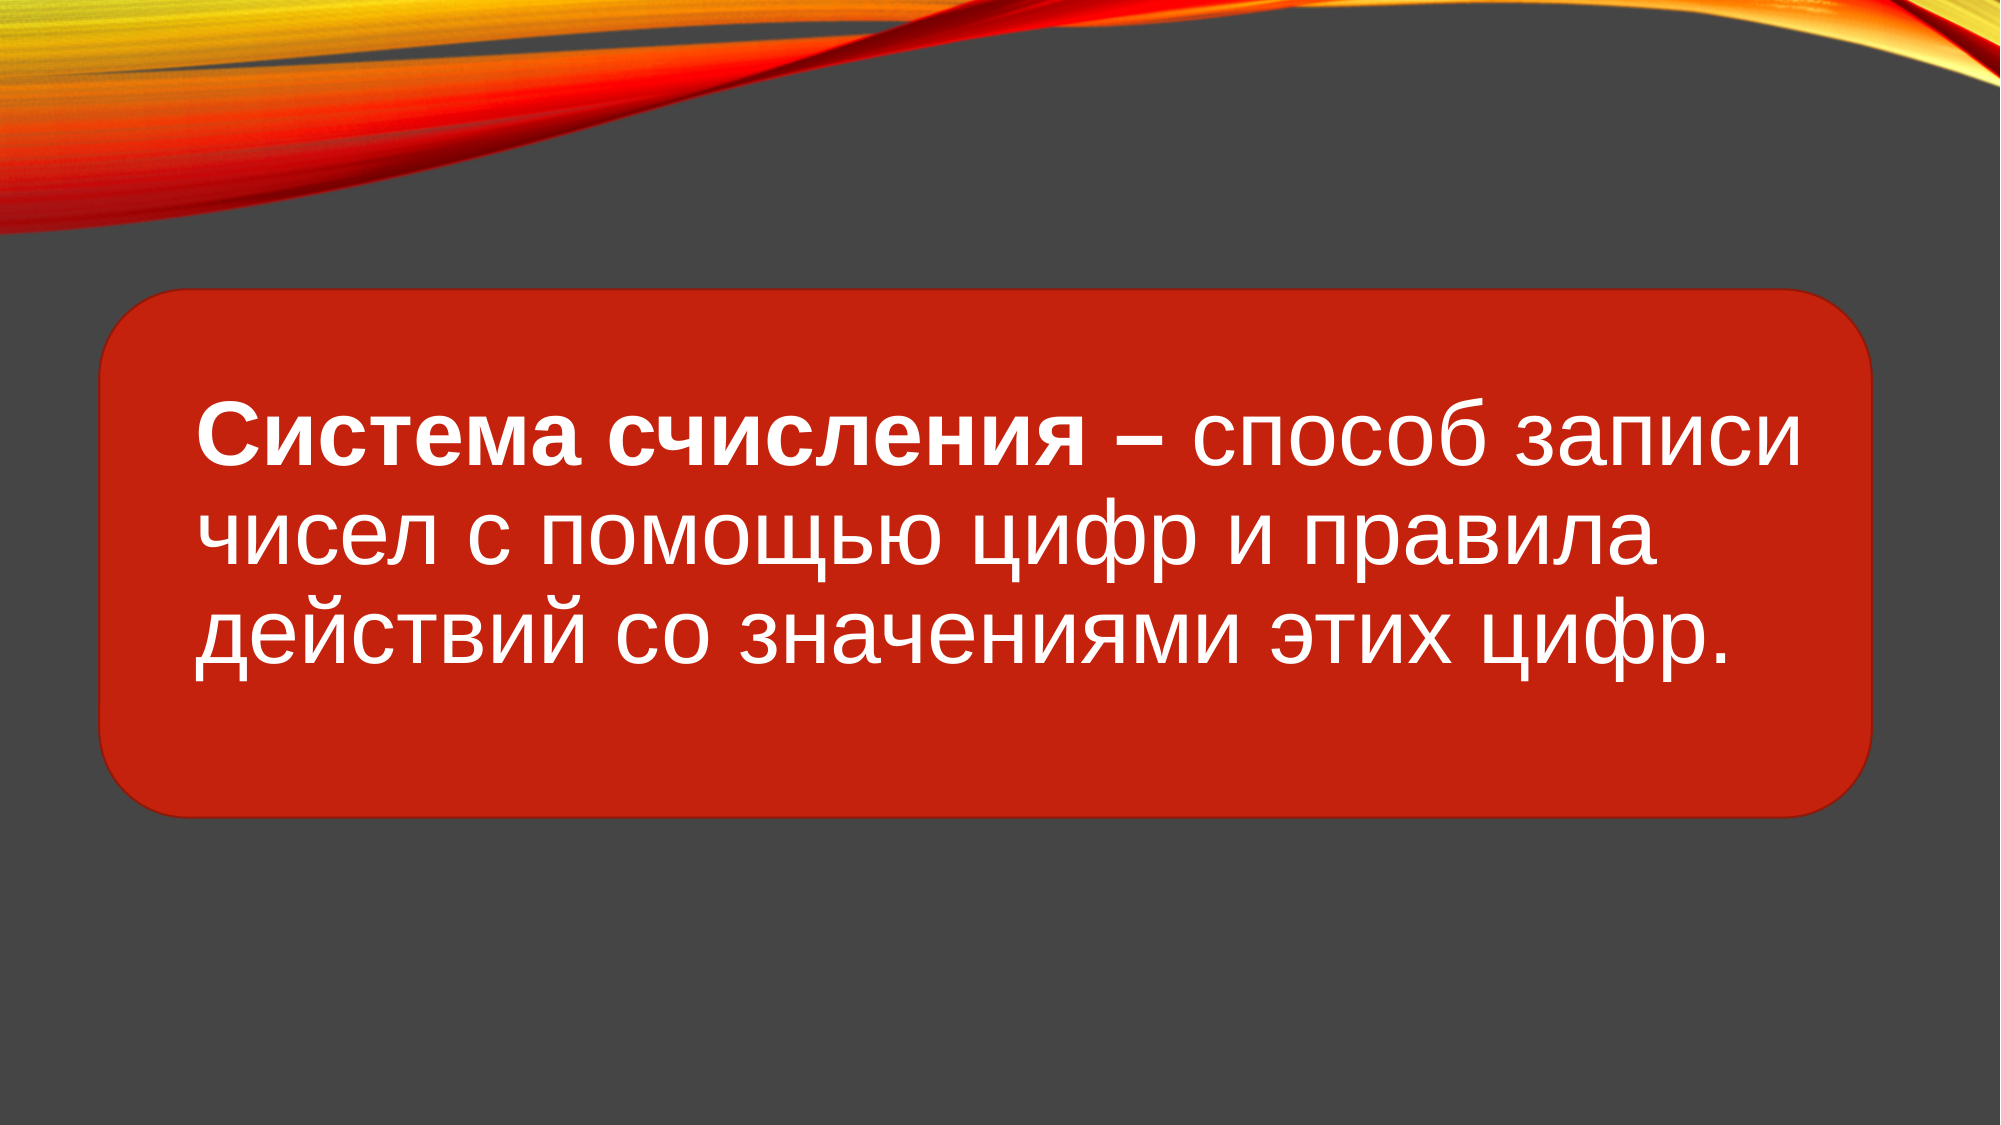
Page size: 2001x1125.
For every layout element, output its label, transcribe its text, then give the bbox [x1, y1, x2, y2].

text_box [98, 288, 1873, 819]
list Система счисления – способ записи чисел с помощью цифр и правила действий со значениями этих цифр. [180, 379, 1956, 1040]
picture [0, 0, 2000, 237]
